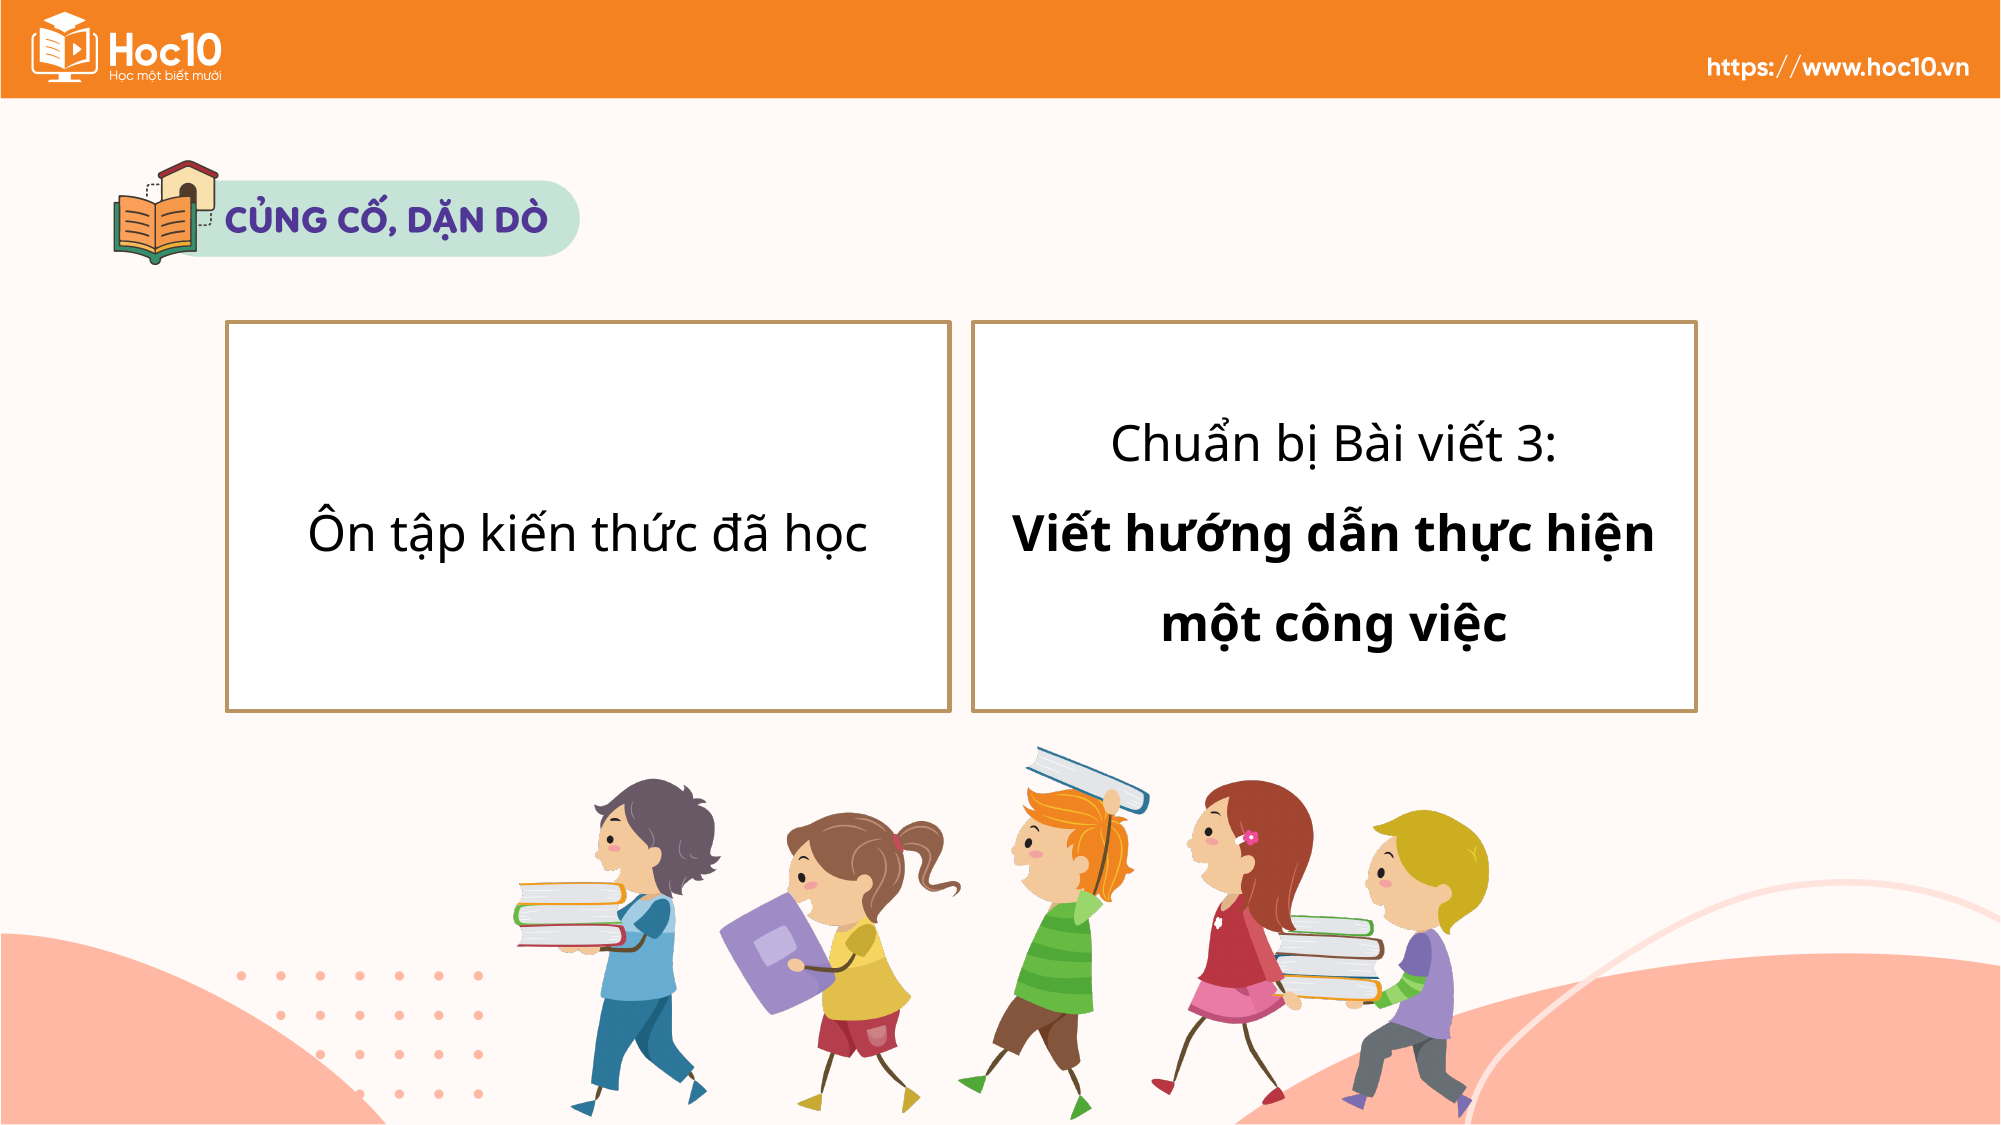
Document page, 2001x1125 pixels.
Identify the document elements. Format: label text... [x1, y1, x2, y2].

picture [0, 0, 2001, 1125]
text_box Ôn tập kiến thức đã học [226, 322, 950, 712]
text_box Chuẩn bị Bài viết 3: Viết hướng dẫn thực hiện một công việc [972, 322, 1696, 712]
